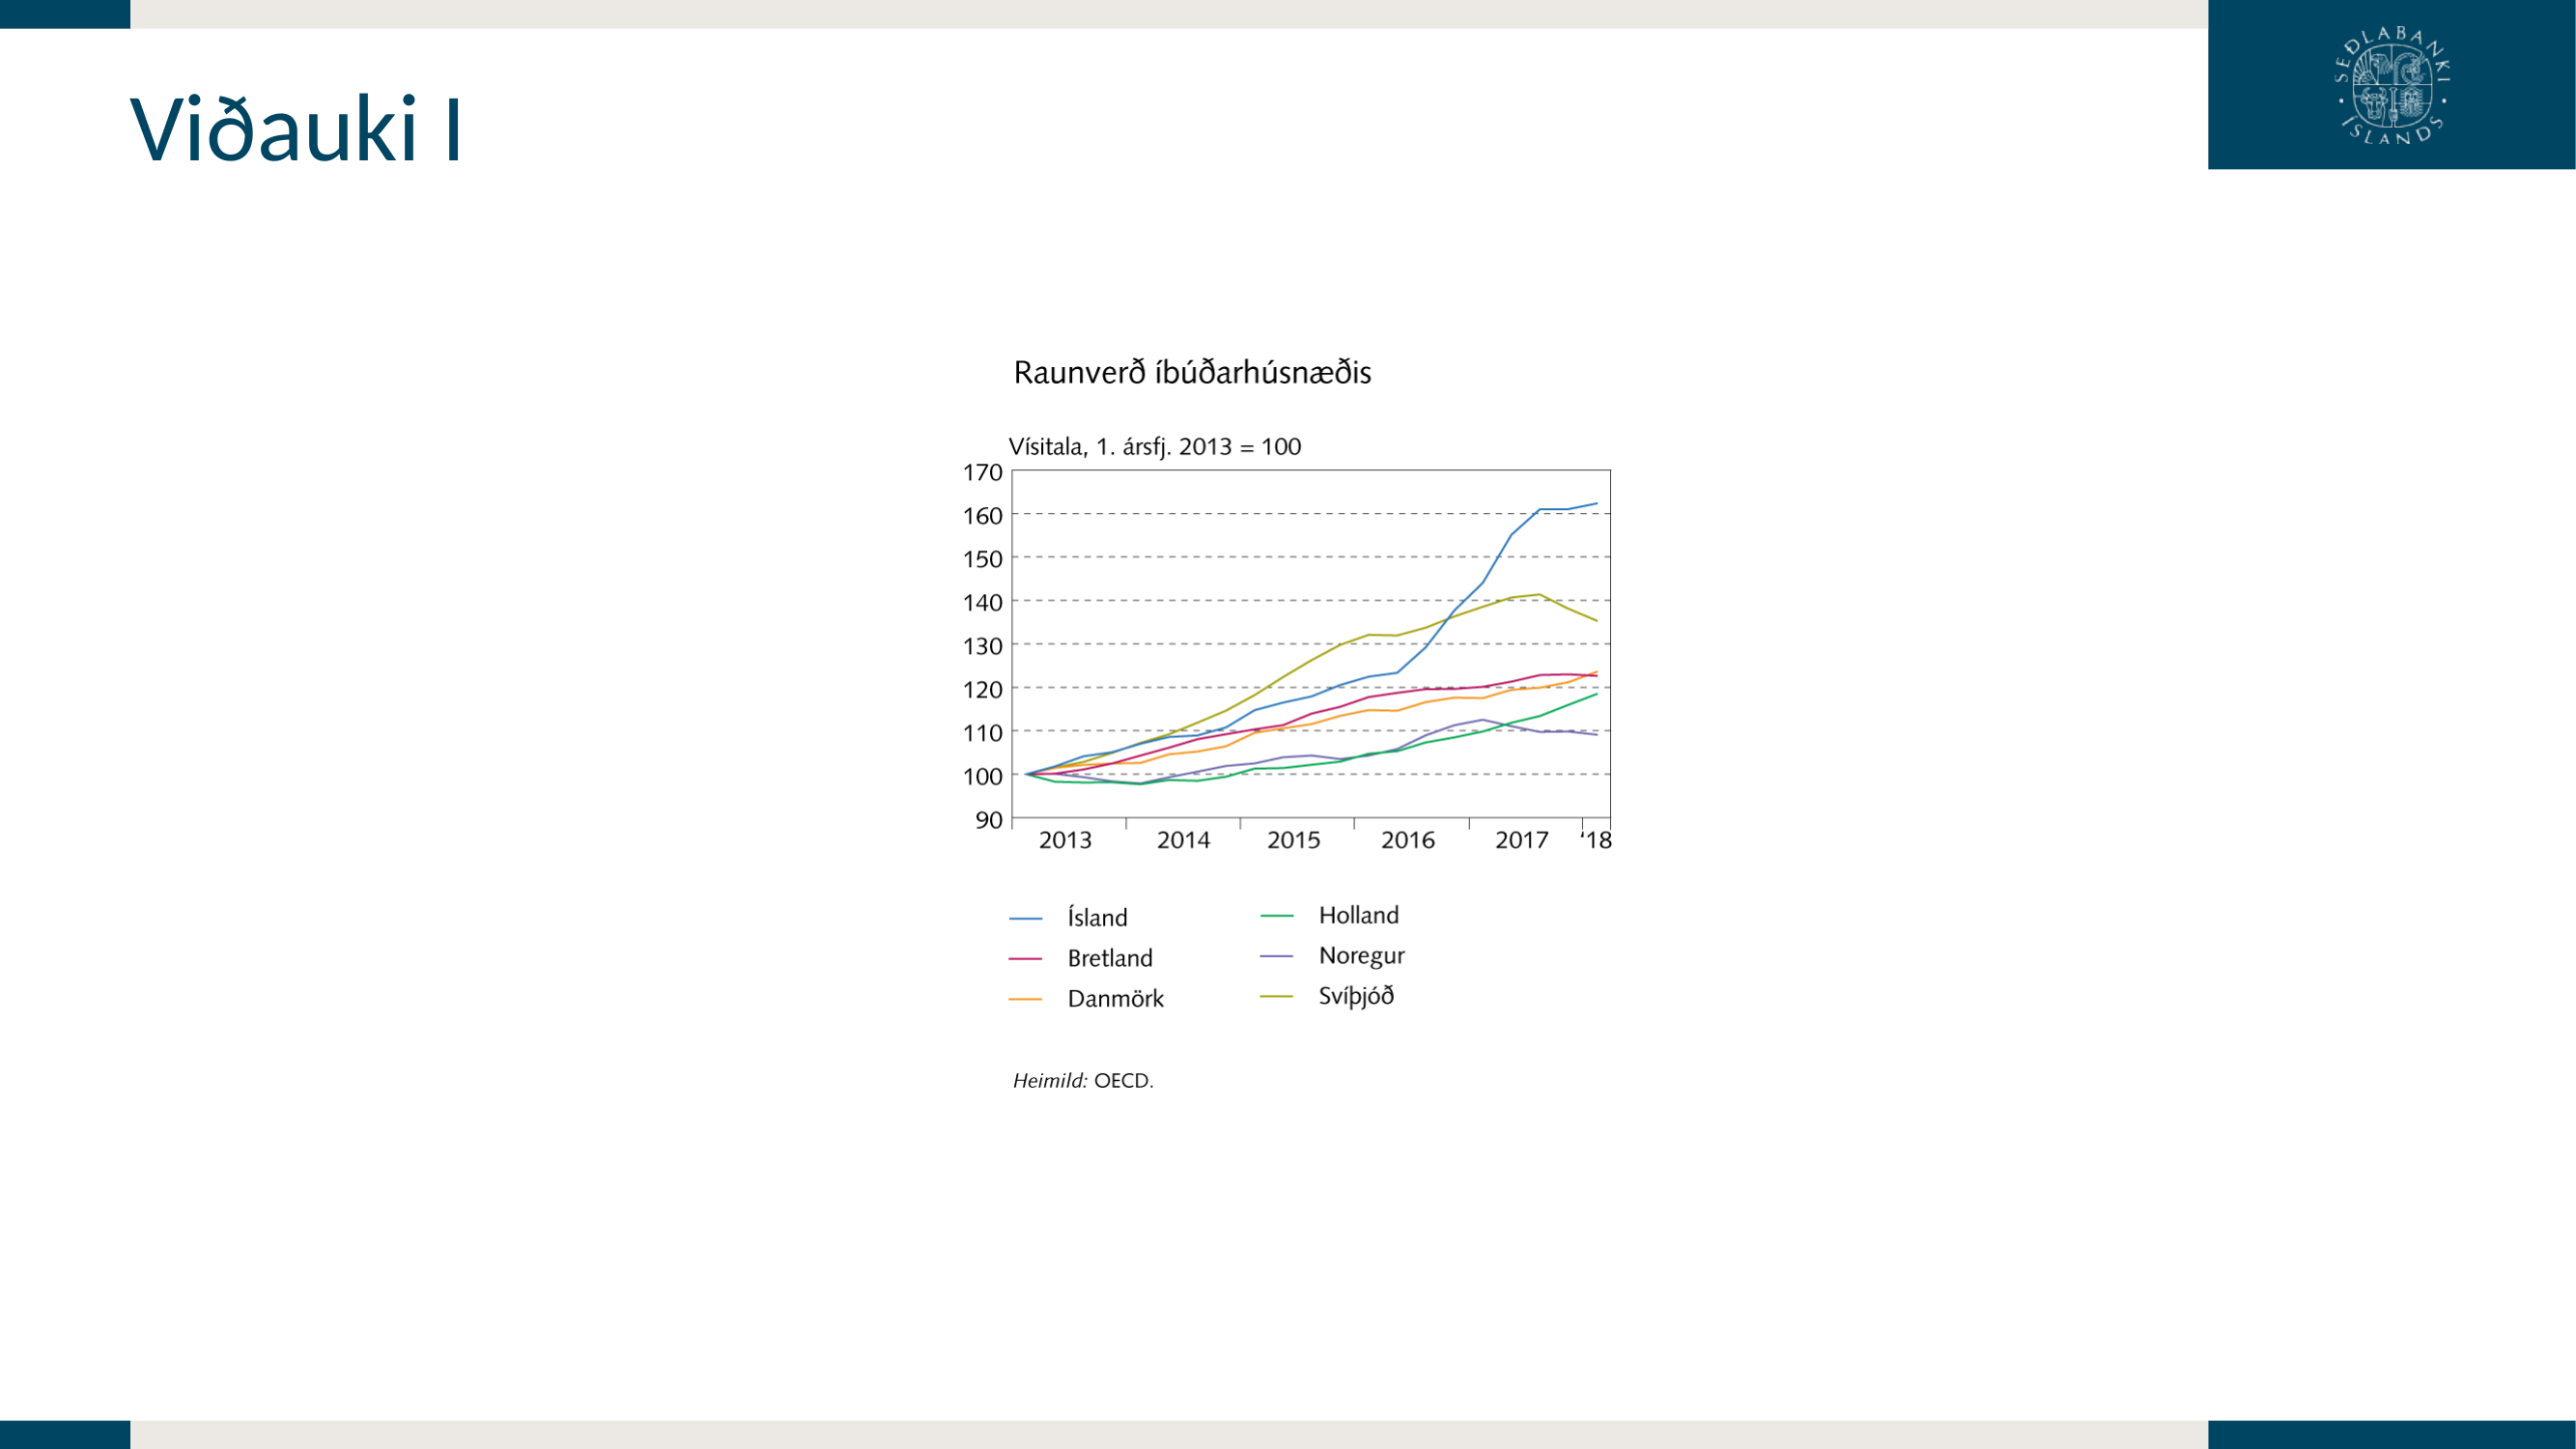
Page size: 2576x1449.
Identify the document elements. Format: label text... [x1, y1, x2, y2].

title Viðauki I [129, 86, 2178, 290]
picture [962, 355, 1614, 1094]
